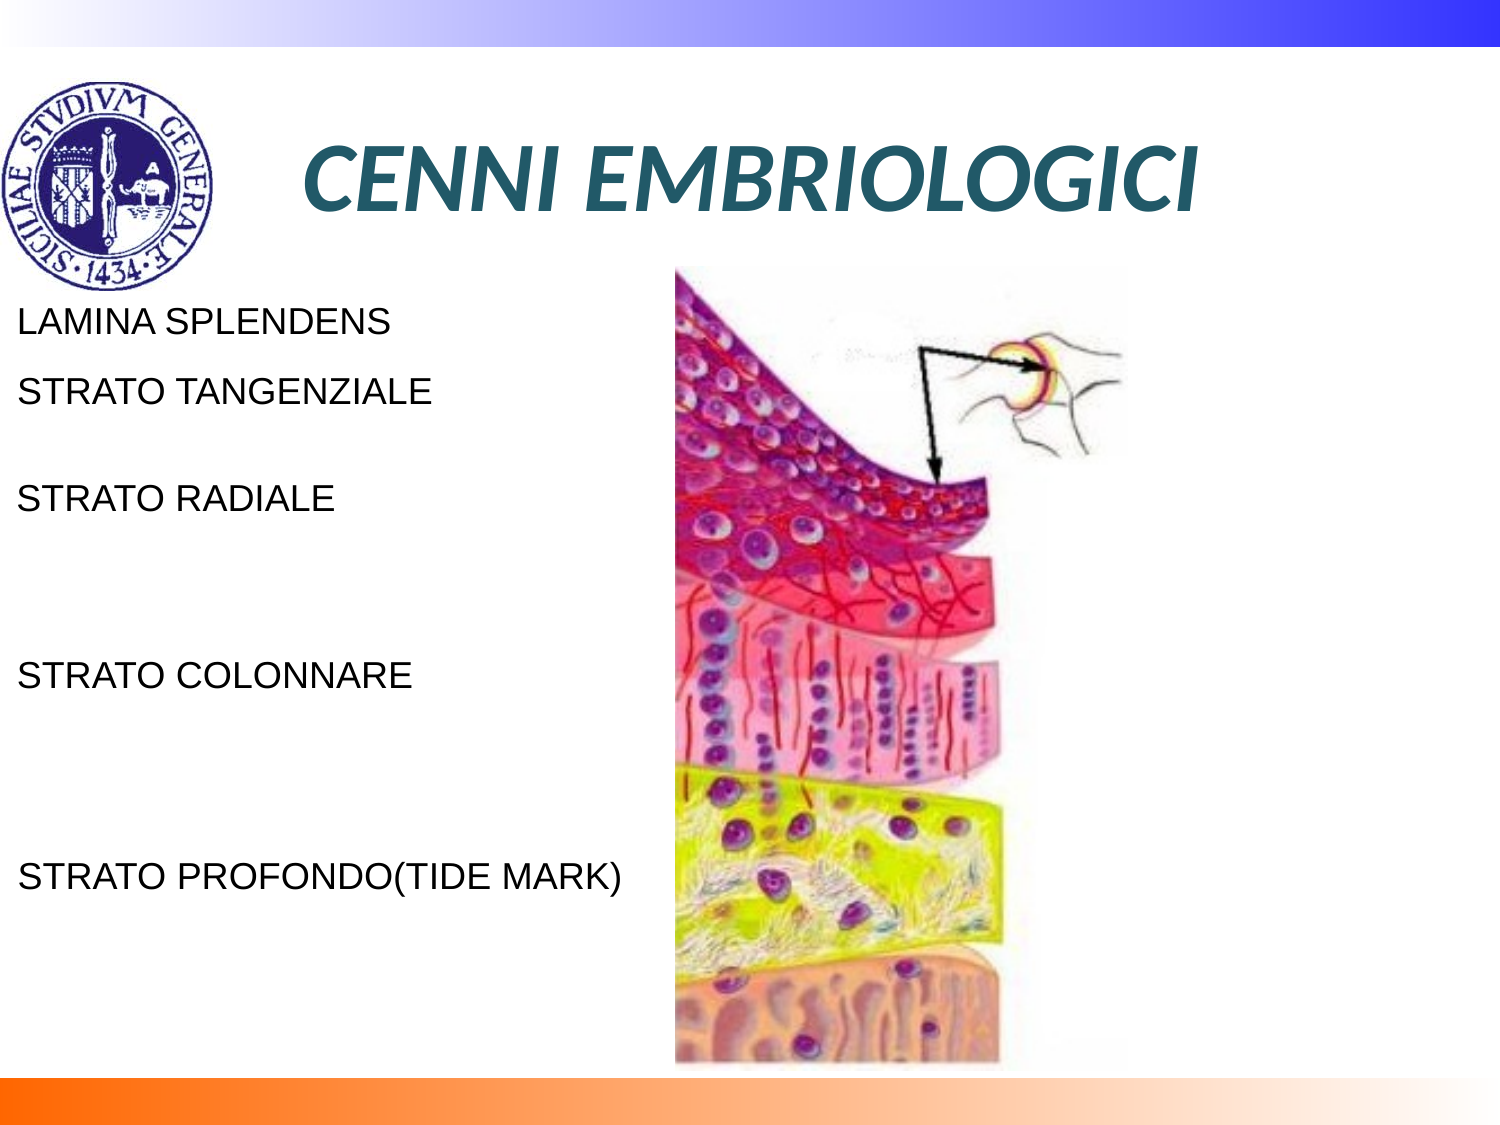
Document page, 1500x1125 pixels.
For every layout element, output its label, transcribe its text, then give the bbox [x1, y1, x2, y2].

text_box [0, 1078, 1500, 1125]
text_box STRATO TANGENZIALE [2, 360, 448, 420]
text_box LAMINA SPLENDENS [2, 289, 407, 349]
picture [675, 266, 1129, 1071]
text_box STRATO PROFONDO(TIDE MARK) [3, 844, 638, 905]
text_box STRATO COLONNARE [2, 643, 429, 704]
text_box STRATO RADIALE [1, 466, 351, 527]
text_box [0, 0, 1500, 47]
picture [0, 77, 213, 292]
text_box CENNI EMBRIOLOGICI [213, 78, 1427, 266]
